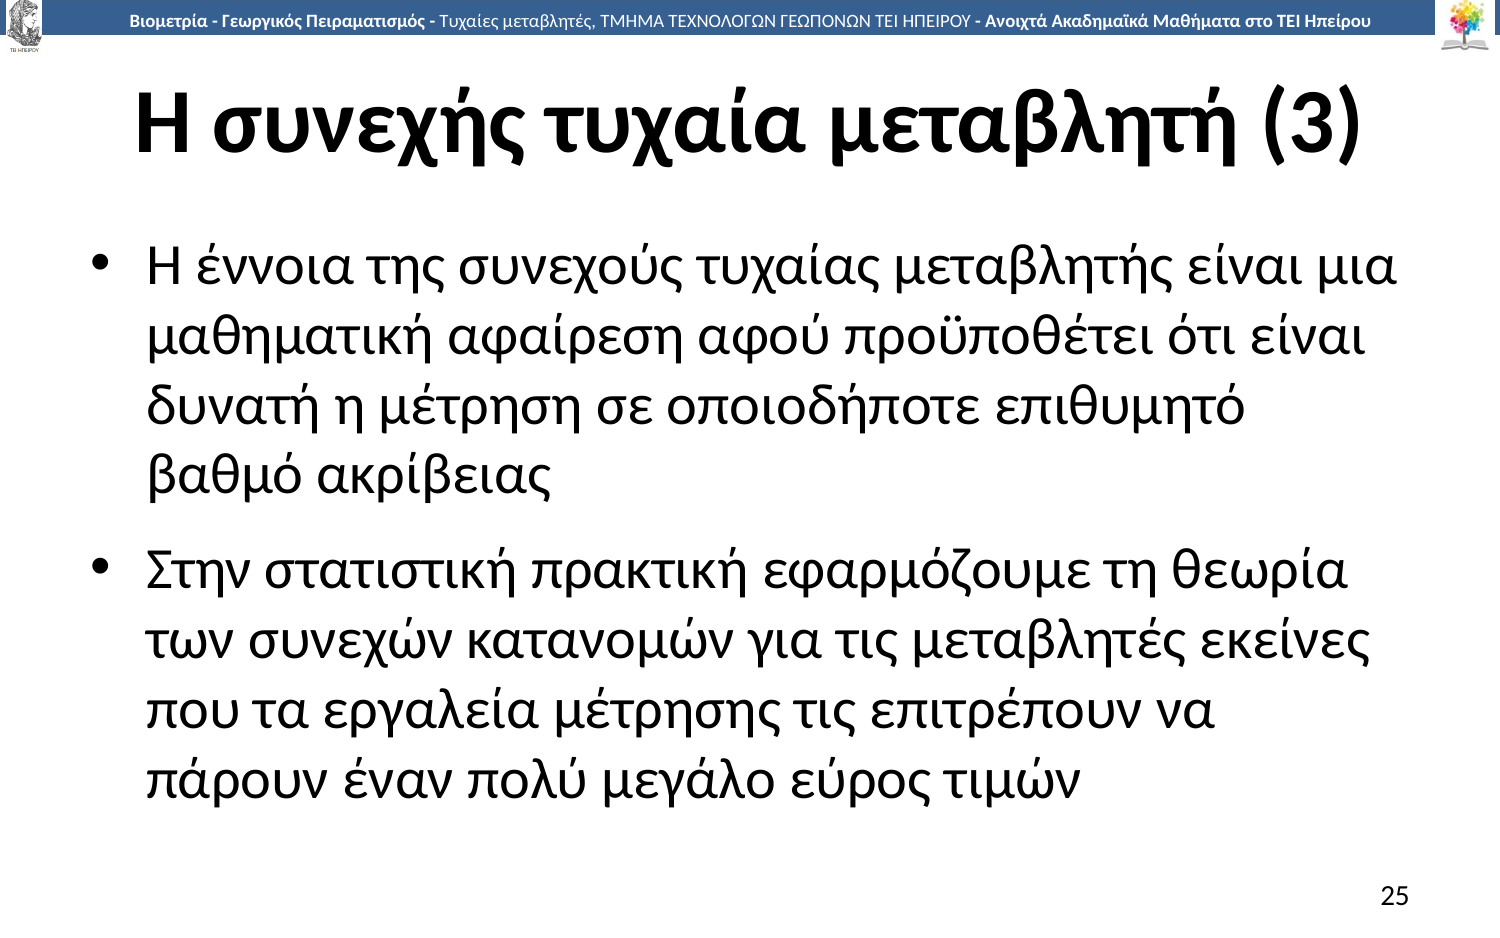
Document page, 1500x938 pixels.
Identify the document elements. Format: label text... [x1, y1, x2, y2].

picture [6, 0, 42, 54]
list Η έννοια της συνεχούς τυχαίας μεταβλητής είναι μια μαθηματική αφαίρεση αφού προϋποθέτει ότι είναι δυνατή η μέτρηση σε οποιοδήποτε επιθυμητό βαθμό ακρίβειας Στην στατιστική πρακτική εφαρμόζουμε τη θεωρία των συνεχών κατανομών για τις μεταβλητές εκείνες που τα εργαλεία μέτρησης τις επιτρέπουν να πάρουν έναν πολύ μεγάλο εύρος τιμών [75, 218, 1425, 838]
title Η συνεχής τυχαία μεταβλητή (3) [75, 37, 1425, 194]
picture [1435, 0, 1495, 52]
slide_number 25 [1074, 868, 1425, 919]
